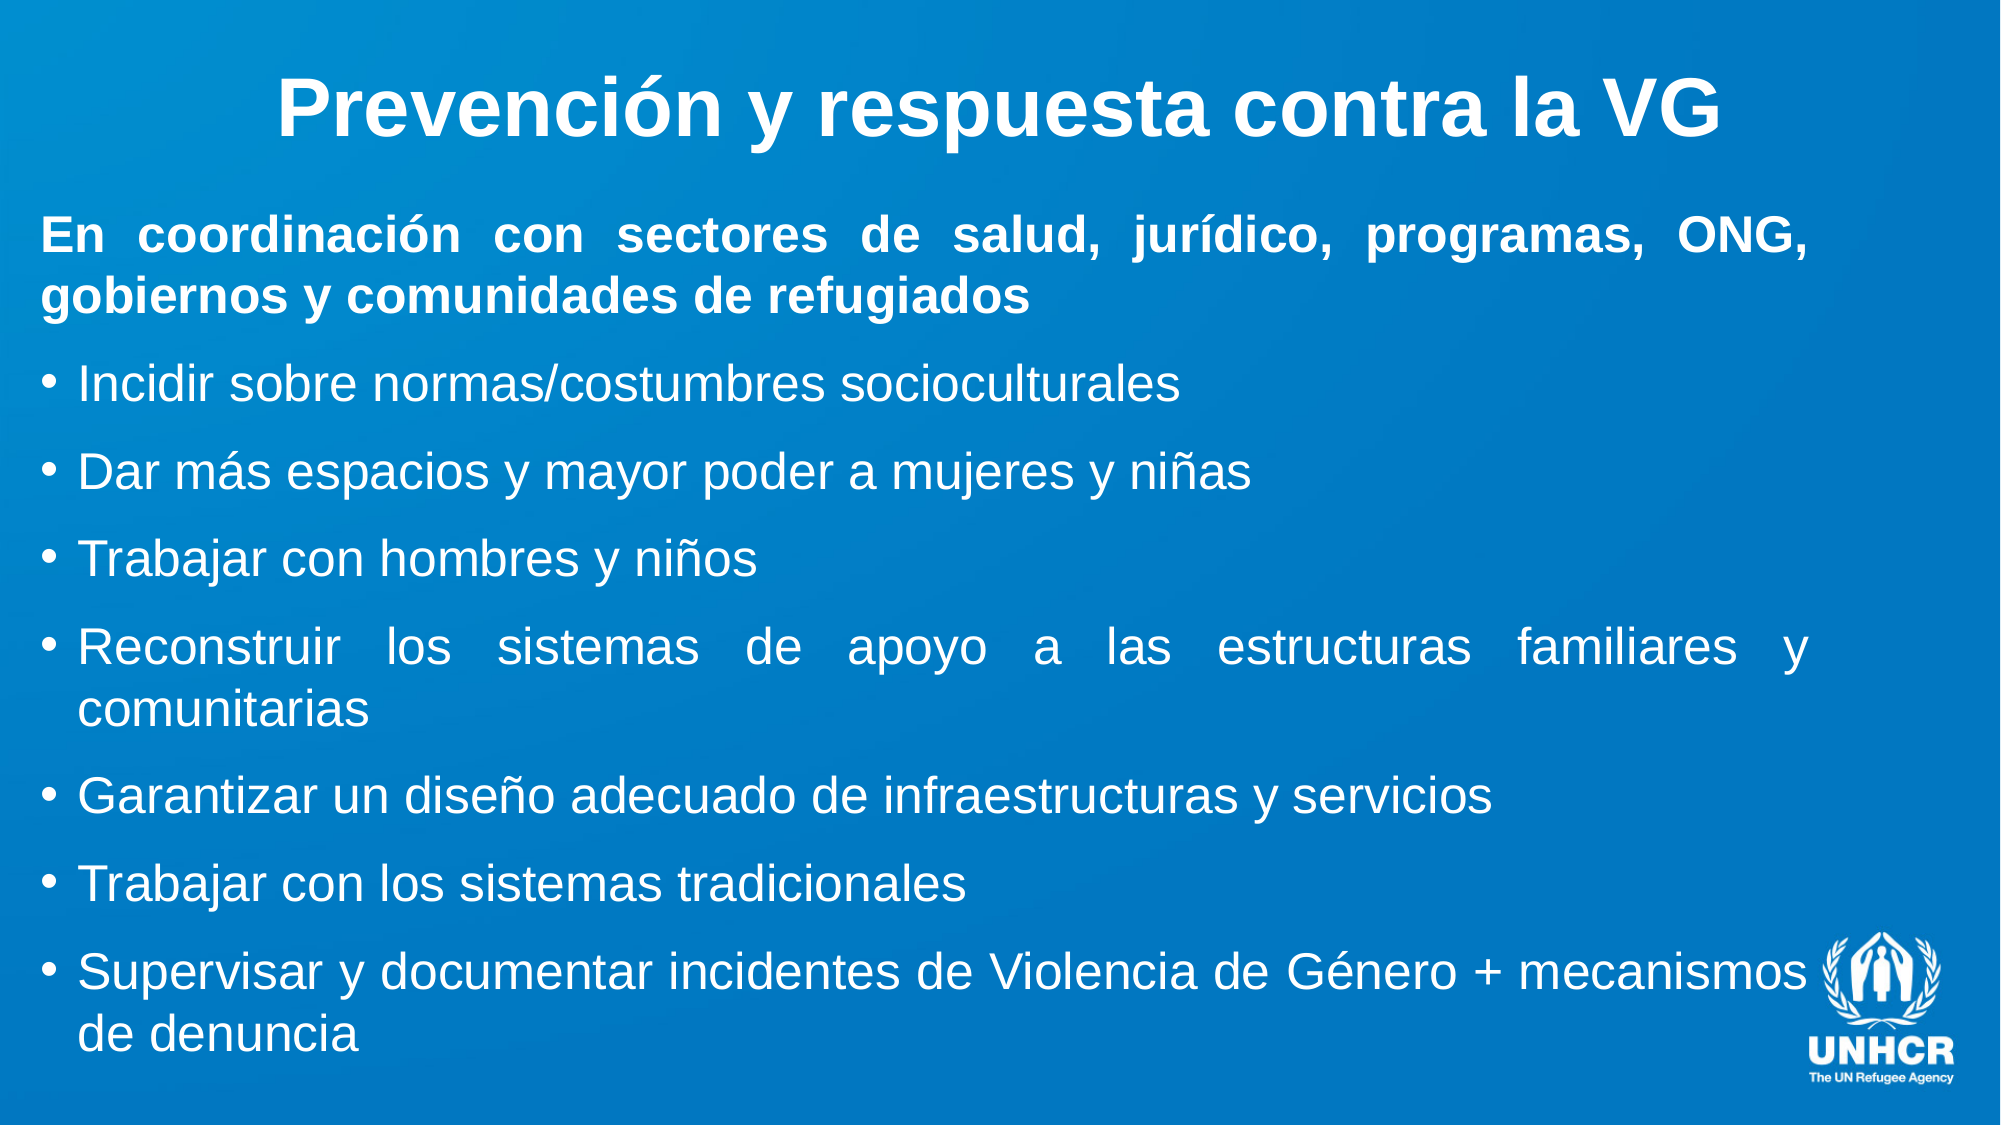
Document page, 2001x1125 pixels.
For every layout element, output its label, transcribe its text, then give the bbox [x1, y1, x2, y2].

picture [0, 0, 2001, 1125]
title Prevención y respuesta contra la VG [137, 18, 1863, 162]
list En coordinación con sectores de salud, jurídico, programas, ONG, gobiernos y comunidades de refugiados Incidir sobre normas/costumbres socioculturales Dar más espacios y mayor poder a mujeres y niñas Trabajar con hombres y niños Reconstruir los sistemas de apoyo a las estructuras familiares y comunitarias Garantizar un diseño adecuado de infraestructuras y servicios Trabajar con los sistemas tradicionales Supervisar y documentar incidentes de Violencia de Género + mecanismos de denuncia [25, 192, 1825, 1072]
